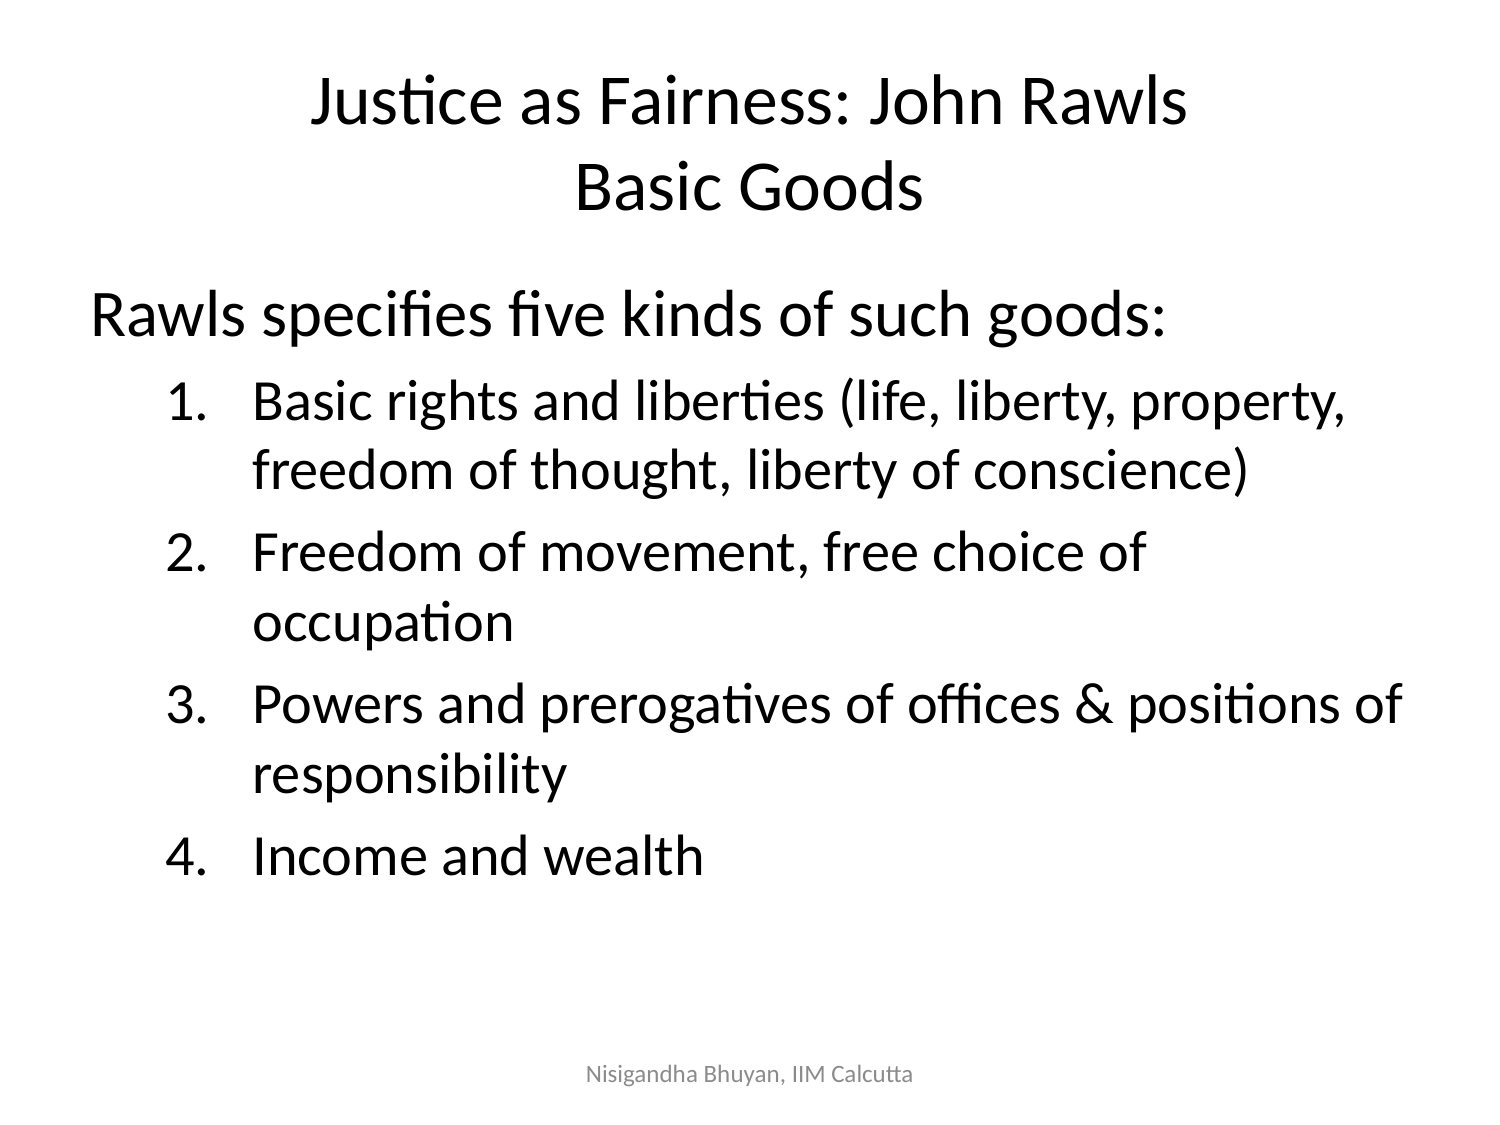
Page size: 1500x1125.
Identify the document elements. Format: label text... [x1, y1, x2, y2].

footer Nisigandha Bhuyan, IIM Calcutta [512, 1042, 988, 1103]
title Justice as Fairness: John Rawls Basic Goods [75, 45, 1425, 233]
list Rawls specifies five kinds of such goods: Basic rights and liberties (life, liberty, property, freedom of thought, liberty of conscience) Freedom of movement, free choice of occupation Powers and prerogatives of offices & positions of responsibility Income and wealth [75, 262, 1425, 1005]
